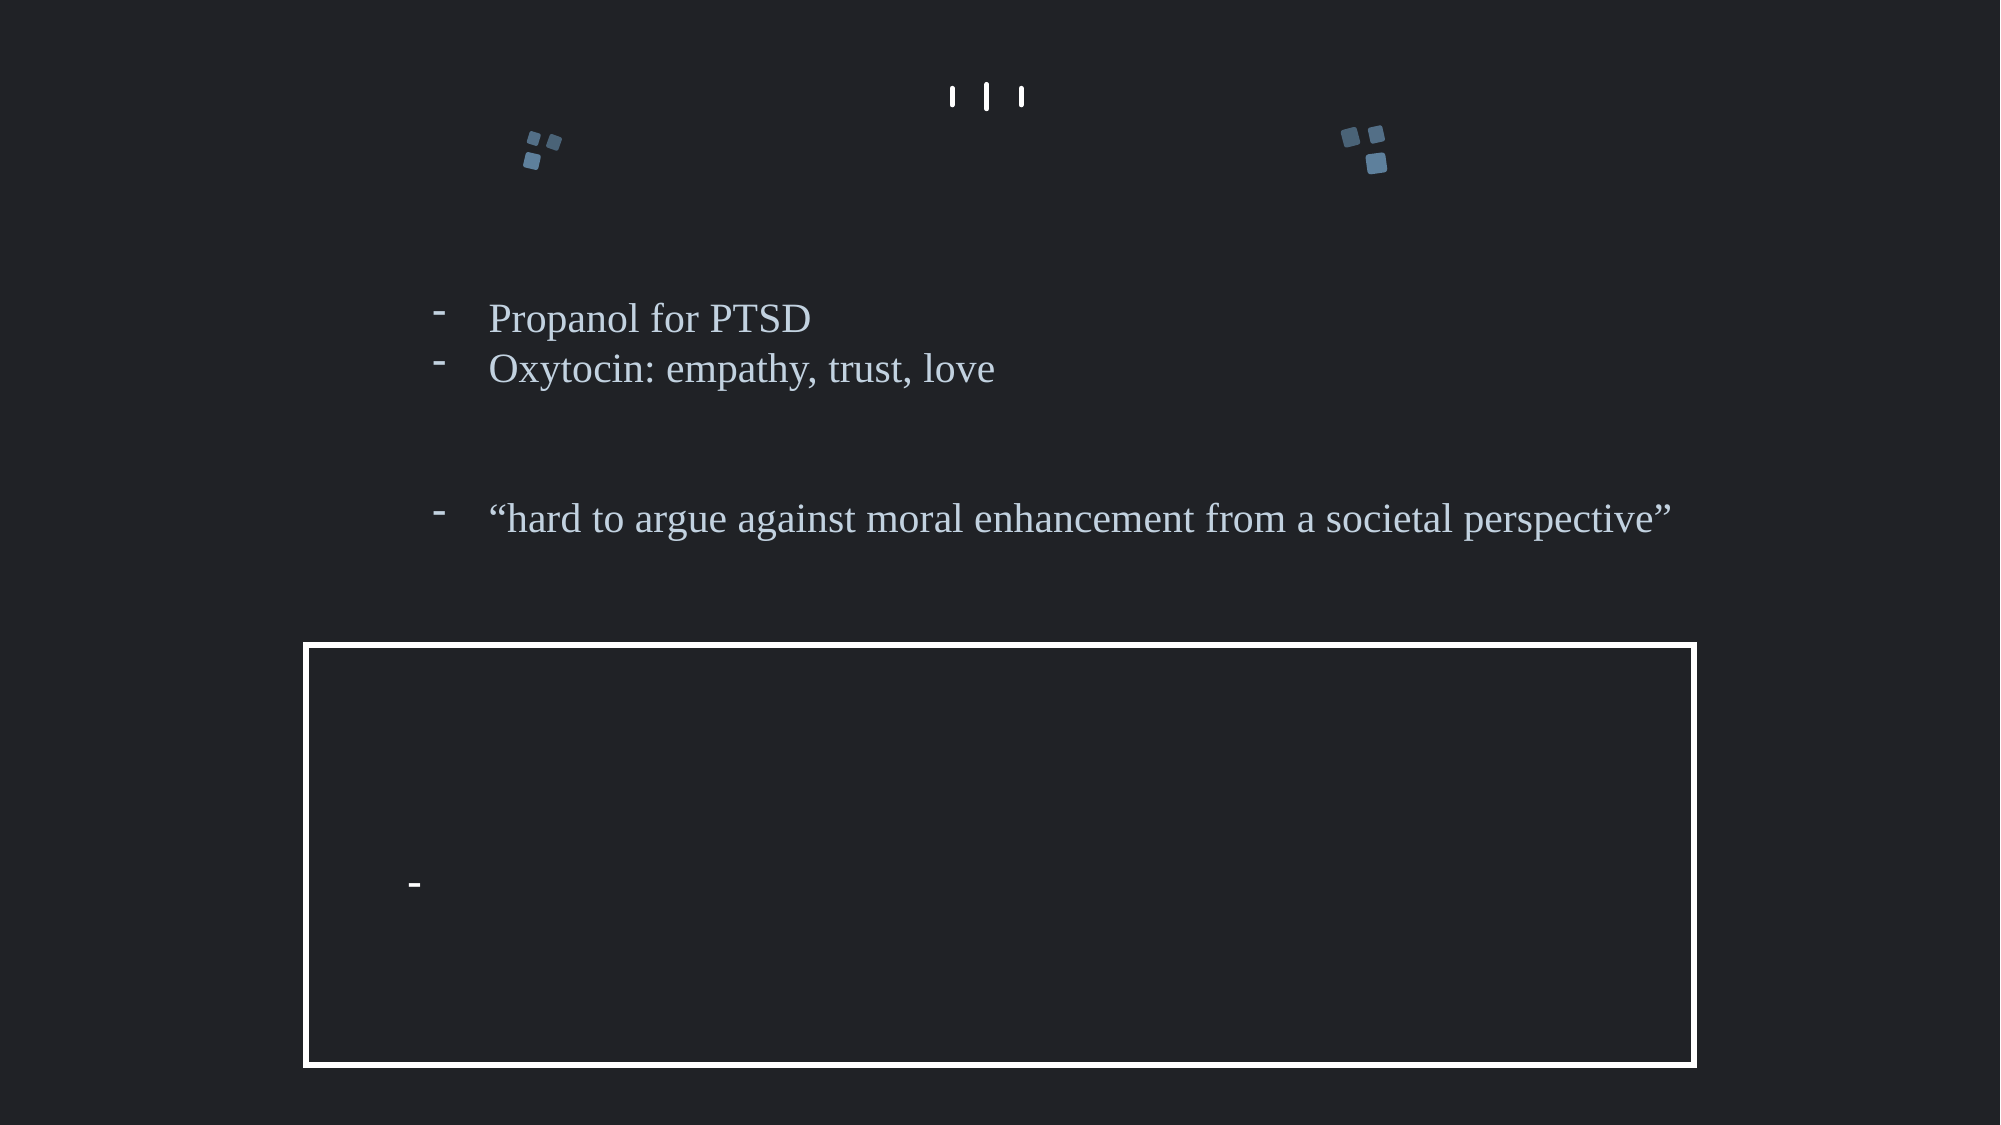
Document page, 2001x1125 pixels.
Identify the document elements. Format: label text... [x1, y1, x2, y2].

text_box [524, 132, 561, 169]
text_box POTENTIAL DOWNSIDES? [452, 746, 1710, 821]
text_box ENHANCED MORALITY [528, 140, 1386, 246]
text_box Can morality be technologically manufactured / designed? [393, 855, 1650, 955]
text_box [305, 644, 1695, 1066]
text_box Propanol for PTSD Oxytocin: empathy, trust, love “hard to argue against moral enhancement from a societal perspective” [417, 283, 1689, 549]
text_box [1341, 125, 1388, 173]
